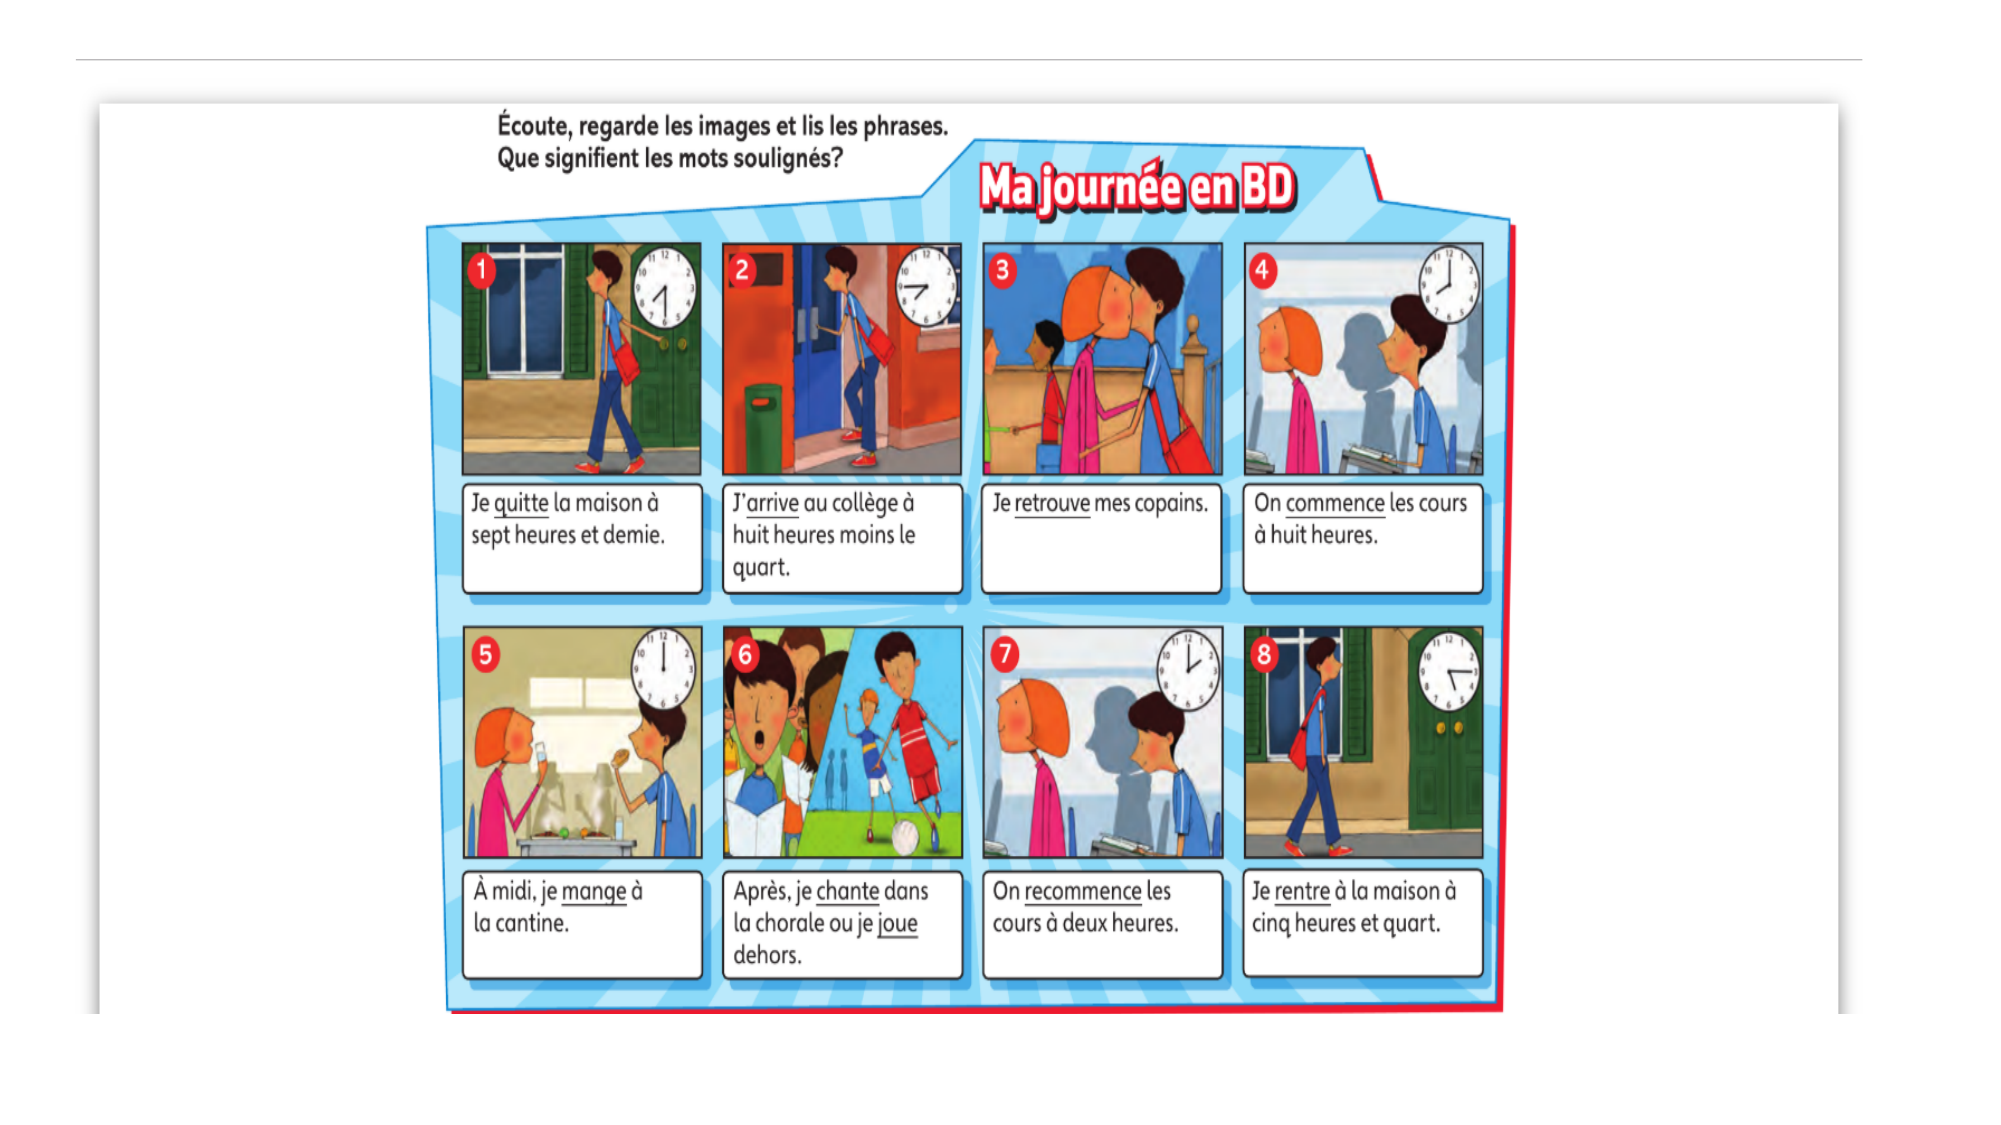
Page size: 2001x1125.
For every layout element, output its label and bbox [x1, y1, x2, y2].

list [75, 59, 1863, 1014]
